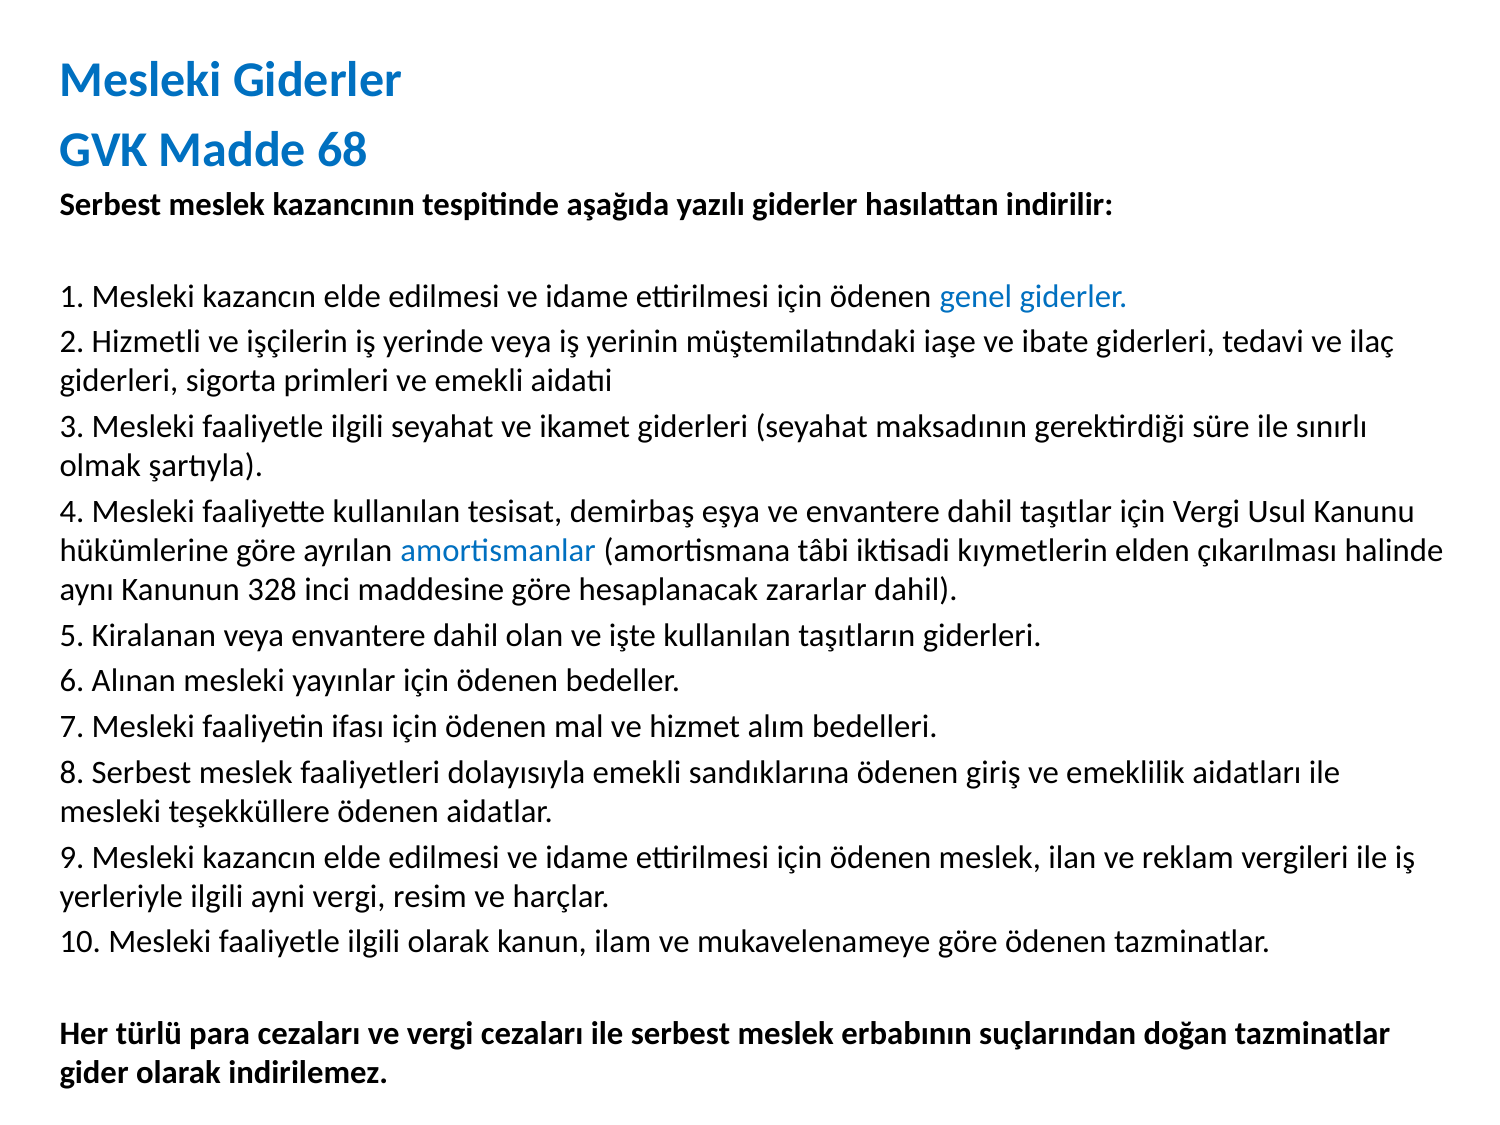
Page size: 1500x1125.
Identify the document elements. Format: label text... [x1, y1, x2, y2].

list Mesleki Giderler GVK Madde 68 Serbest meslek kazancının tespitinde aşağıda yazılı giderler hasılattan indirilir: 1. Mesleki kazancın elde edilmesi ve idame ettirilmesi için ödenen genel giderler. 2. Hizmetli ve işçilerin iş yerinde veya iş yerinin müştemilatındaki iaşe ve ibate giderleri, tedavi ve ilaç giderleri, sigorta primleri ve emekli aidatıi 3. Mesleki faaliyetle ilgili seyahat ve ikamet giderleri (seyahat maksadının gerektirdiği süre ile sınırlı olmak şartıyla). 4. Mesleki faaliyette kullanılan tesisat, demirbaş eşya ve envantere dahil taşıtlar için Vergi Usul Kanunu hükümlerine göre ayrılan amortismanlar (amortismana tâbi iktisadi kıymetlerin elden çıkarılması halinde aynı Kanunun 328 inci maddesine göre hesaplanacak zararlar dahil). 5. Kiralanan veya envantere dahil olan ve işte kullanılan taşıtların giderleri. 6. Alınan mesleki yayınlar için ödenen bedeller. 7. Mesleki faaliyetin ifası için ödenen mal ve hizmet alım bedelleri. 8. Serbest meslek faaliyetleri dolayısıyla emekli sandıklarına ödenen giriş ve emeklilik aidatları ile mesleki teşekküllere ödenen aidatlar. 9. Mesleki kazancın elde edilmesi ve idame ettirilmesi için ödenen meslek, ilan ve reklam vergileri ile iş yerleriyle ilgili ayni vergi, resim ve harçlar. 10. Mesleki faaliyetle ilgili olarak kanun, ilam ve mukavelenameye göre ödenen tazminatlar. Her türlü para cezaları ve vergi cezaları ile serbest meslek erbabının suçlarından doğan tazminatlar gider olarak indirilemez. [44, 39, 1465, 1111]
